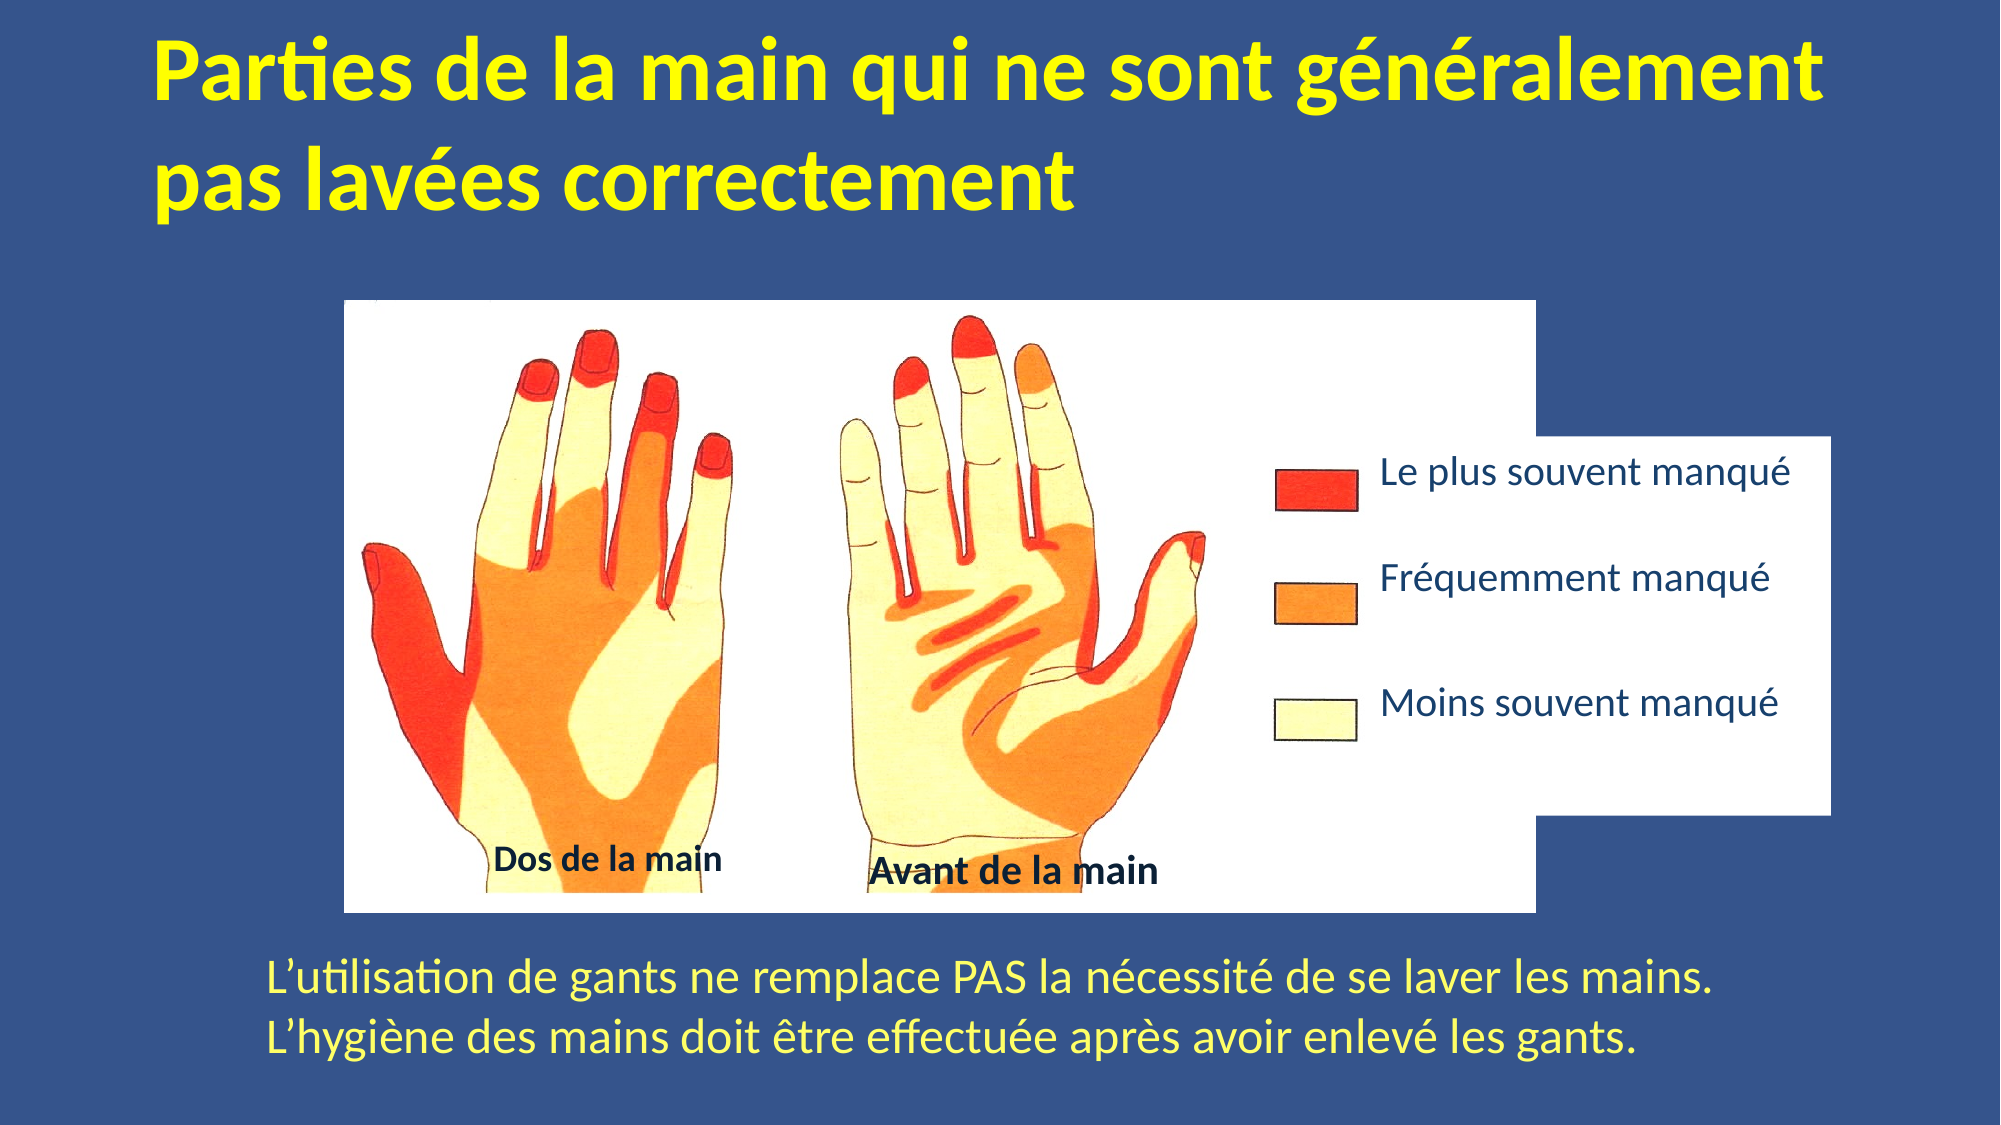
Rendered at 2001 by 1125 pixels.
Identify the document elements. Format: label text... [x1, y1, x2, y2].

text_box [344, 300, 1832, 1009]
title Parties de la main qui ne sont généralement pas lavées correctement [137, 59, 1863, 278]
text_box L’utilisation de gants ne remplace PAS la nécessité de se laver les mains. L’hygiène des mains doit être effectuée après avoir enlevé les gants. [252, 935, 1748, 1125]
